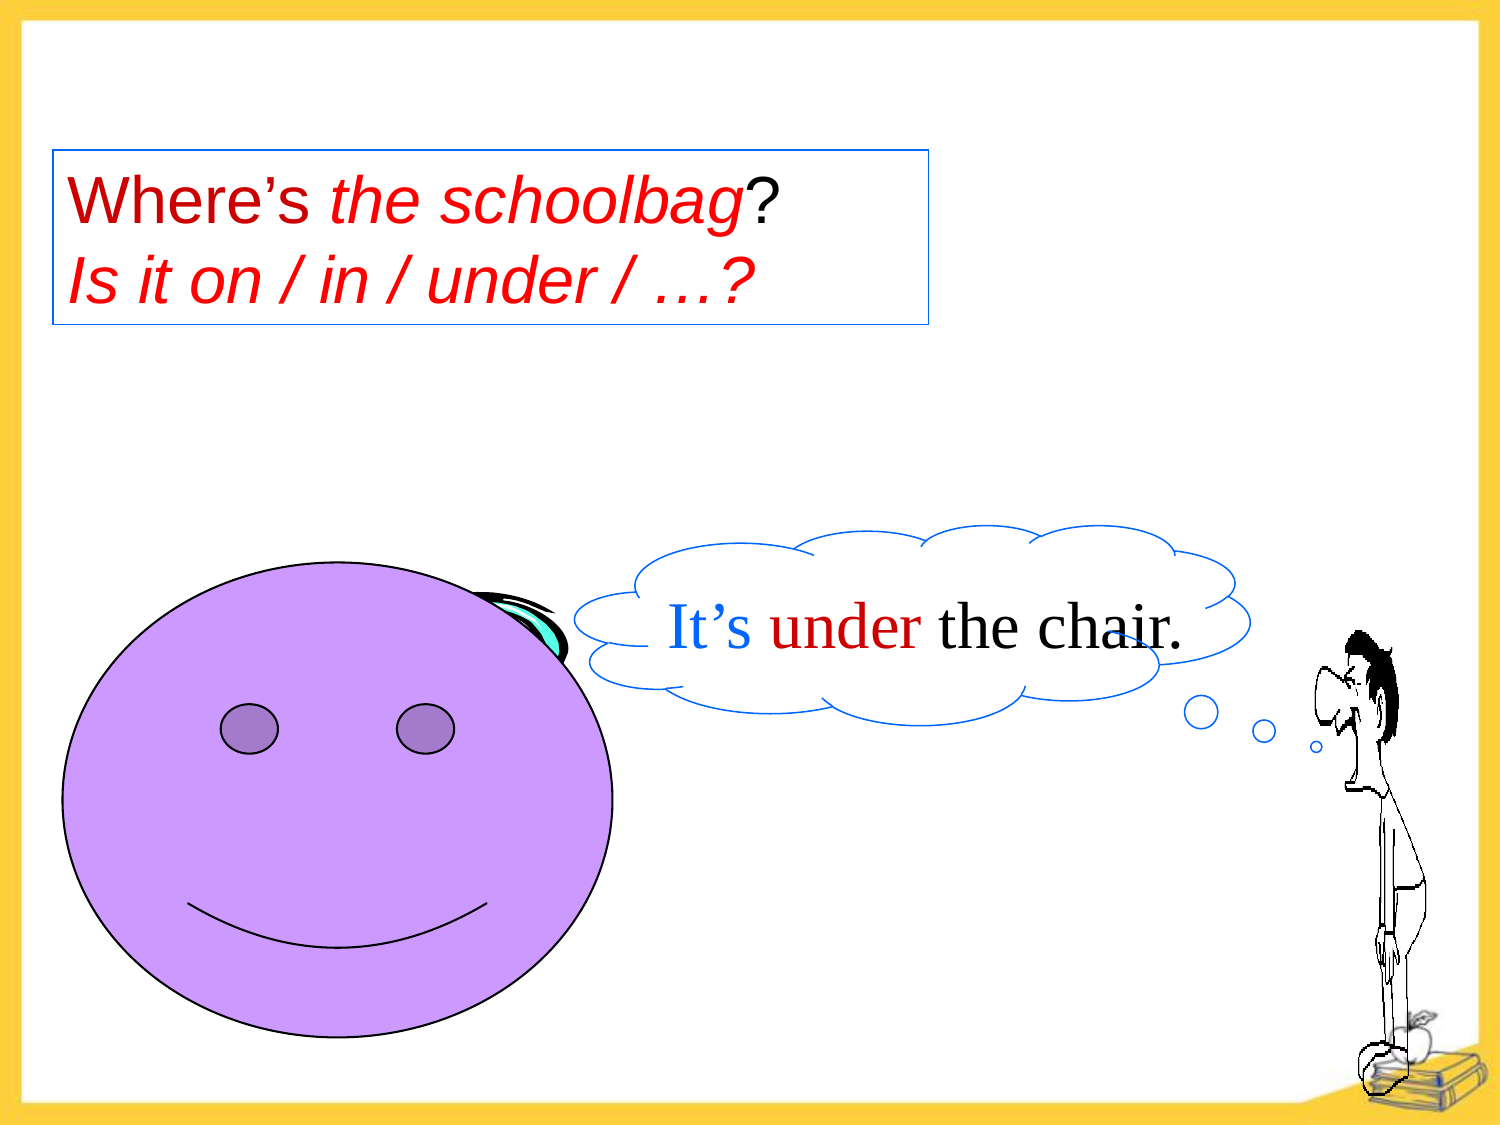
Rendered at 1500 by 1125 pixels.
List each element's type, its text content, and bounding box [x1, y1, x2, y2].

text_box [174, 587, 576, 1013]
text_box [579, 525, 1251, 726]
text_box [239, 1022, 436, 1038]
picture [0, 0, 1500, 1125]
text_box [579, 686, 613, 914]
text_box Where’s the schoolbag? Is it on / in / under / …? [53, 149, 929, 325]
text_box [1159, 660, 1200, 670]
text_box [62, 612, 169, 988]
text_box [220, 562, 455, 585]
text_box [1252, 720, 1276, 743]
text_box [1184, 695, 1218, 729]
